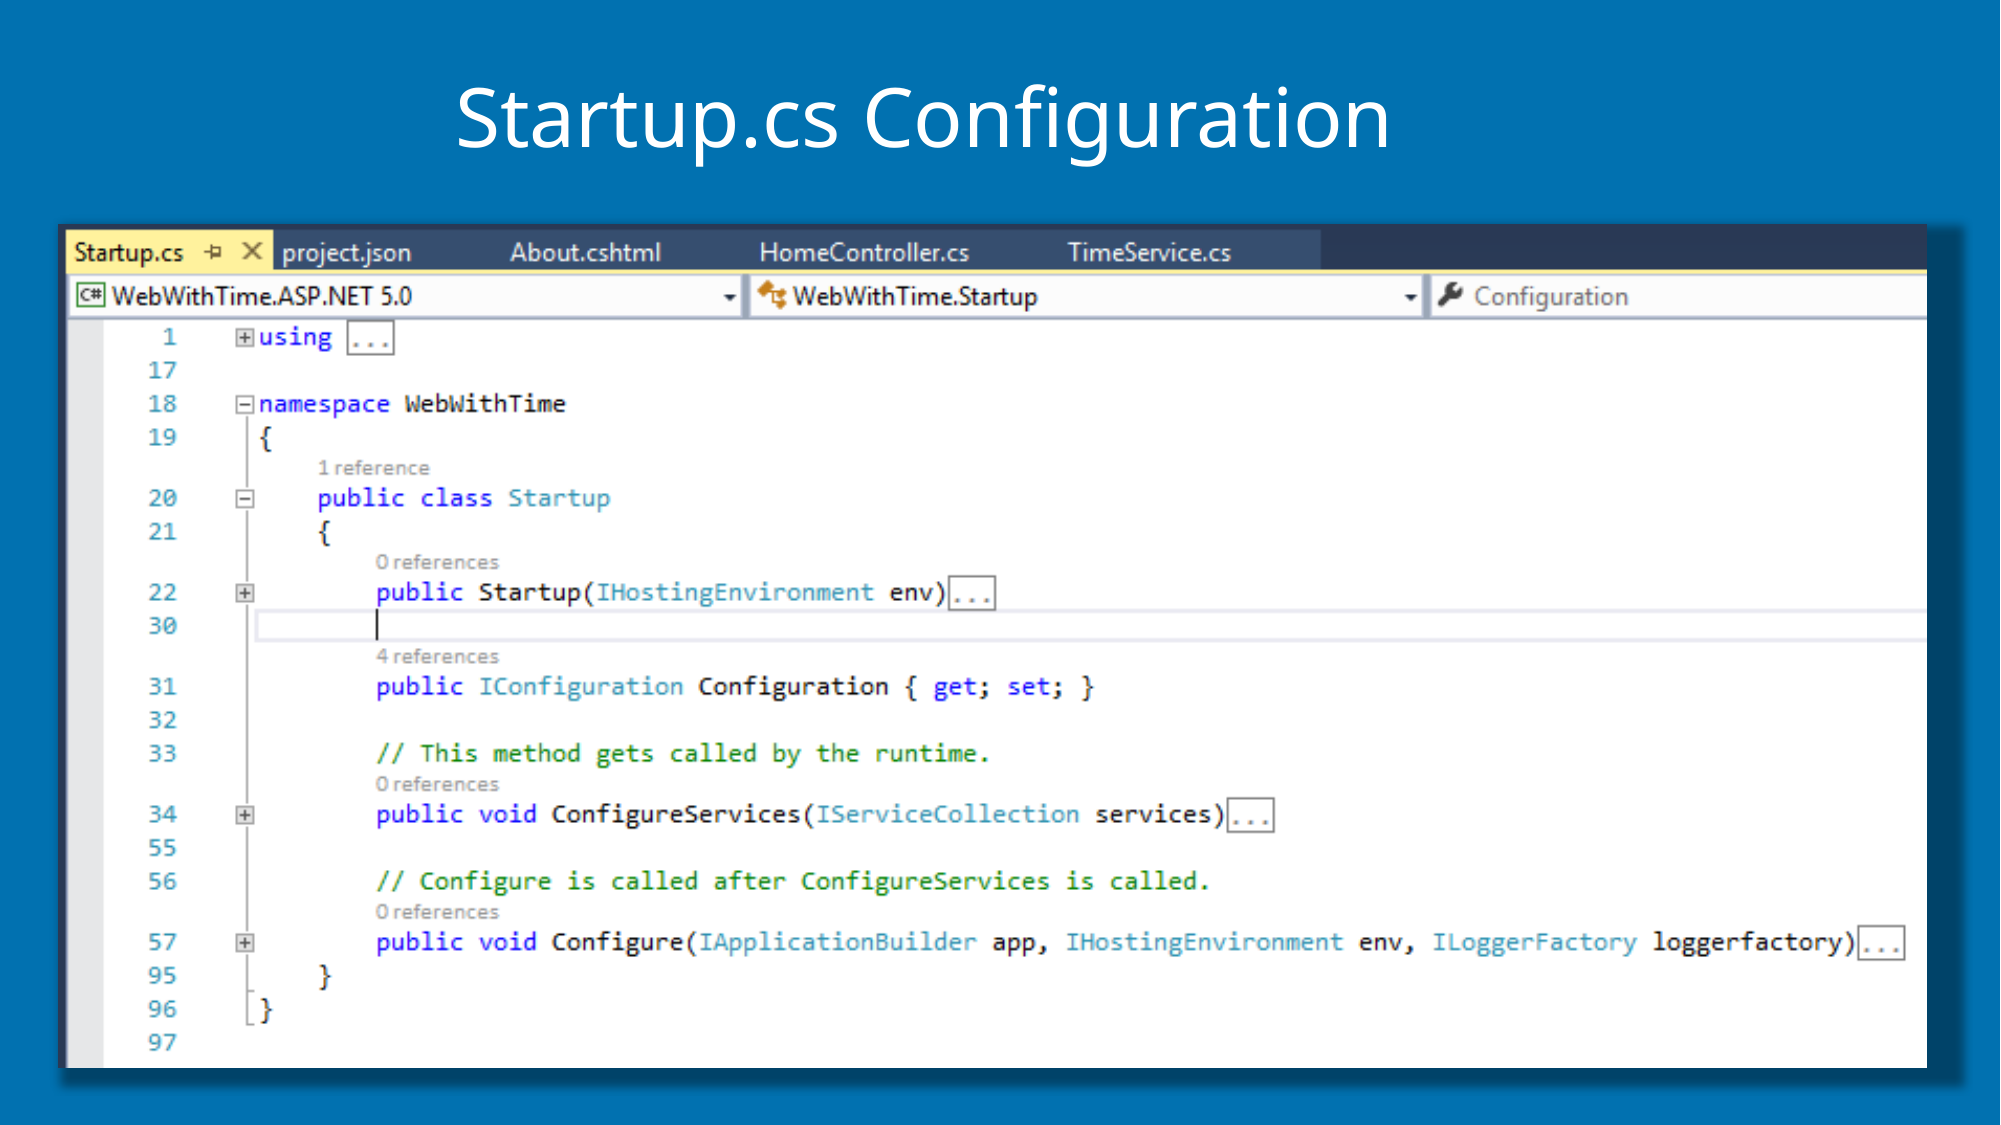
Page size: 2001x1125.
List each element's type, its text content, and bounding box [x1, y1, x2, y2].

title Startup.cs Configuration [440, 47, 1560, 196]
picture [58, 224, 1927, 1068]
